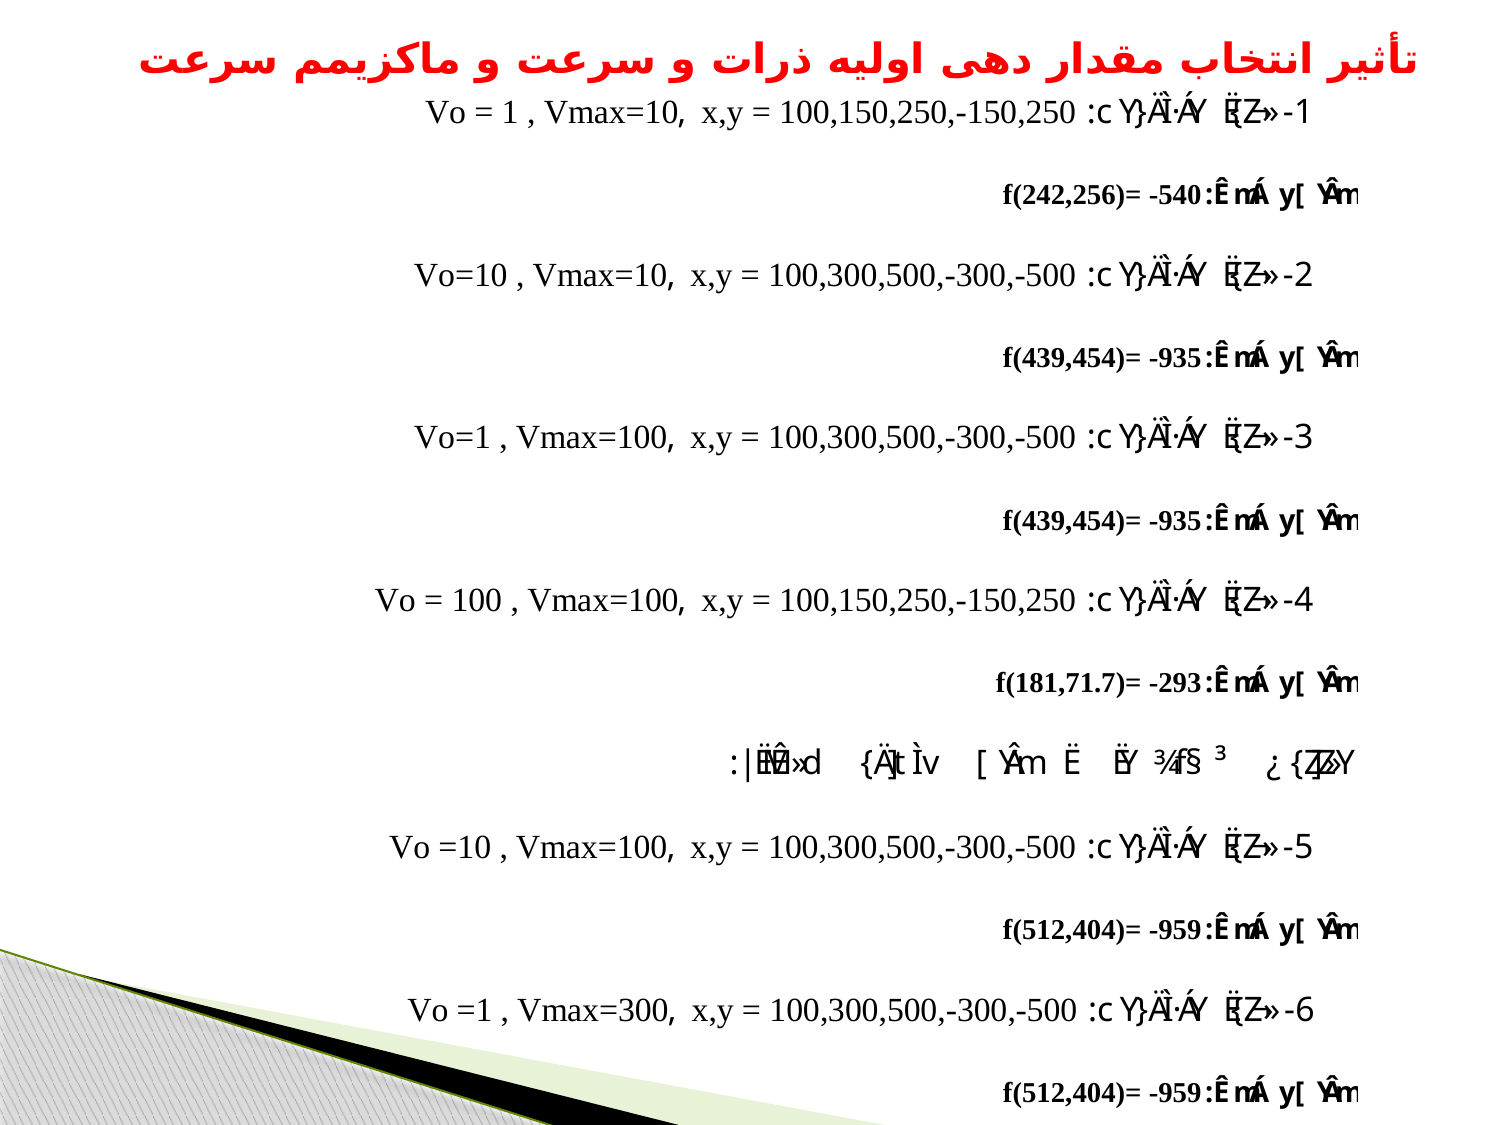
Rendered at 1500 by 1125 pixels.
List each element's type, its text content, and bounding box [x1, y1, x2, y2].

picture [274, 90, 1358, 1125]
text_box تأثیر انتخاب مقدار دهی اولیه ذرات و سرعت و ماکزیمم سرعت [124, 24, 1464, 90]
